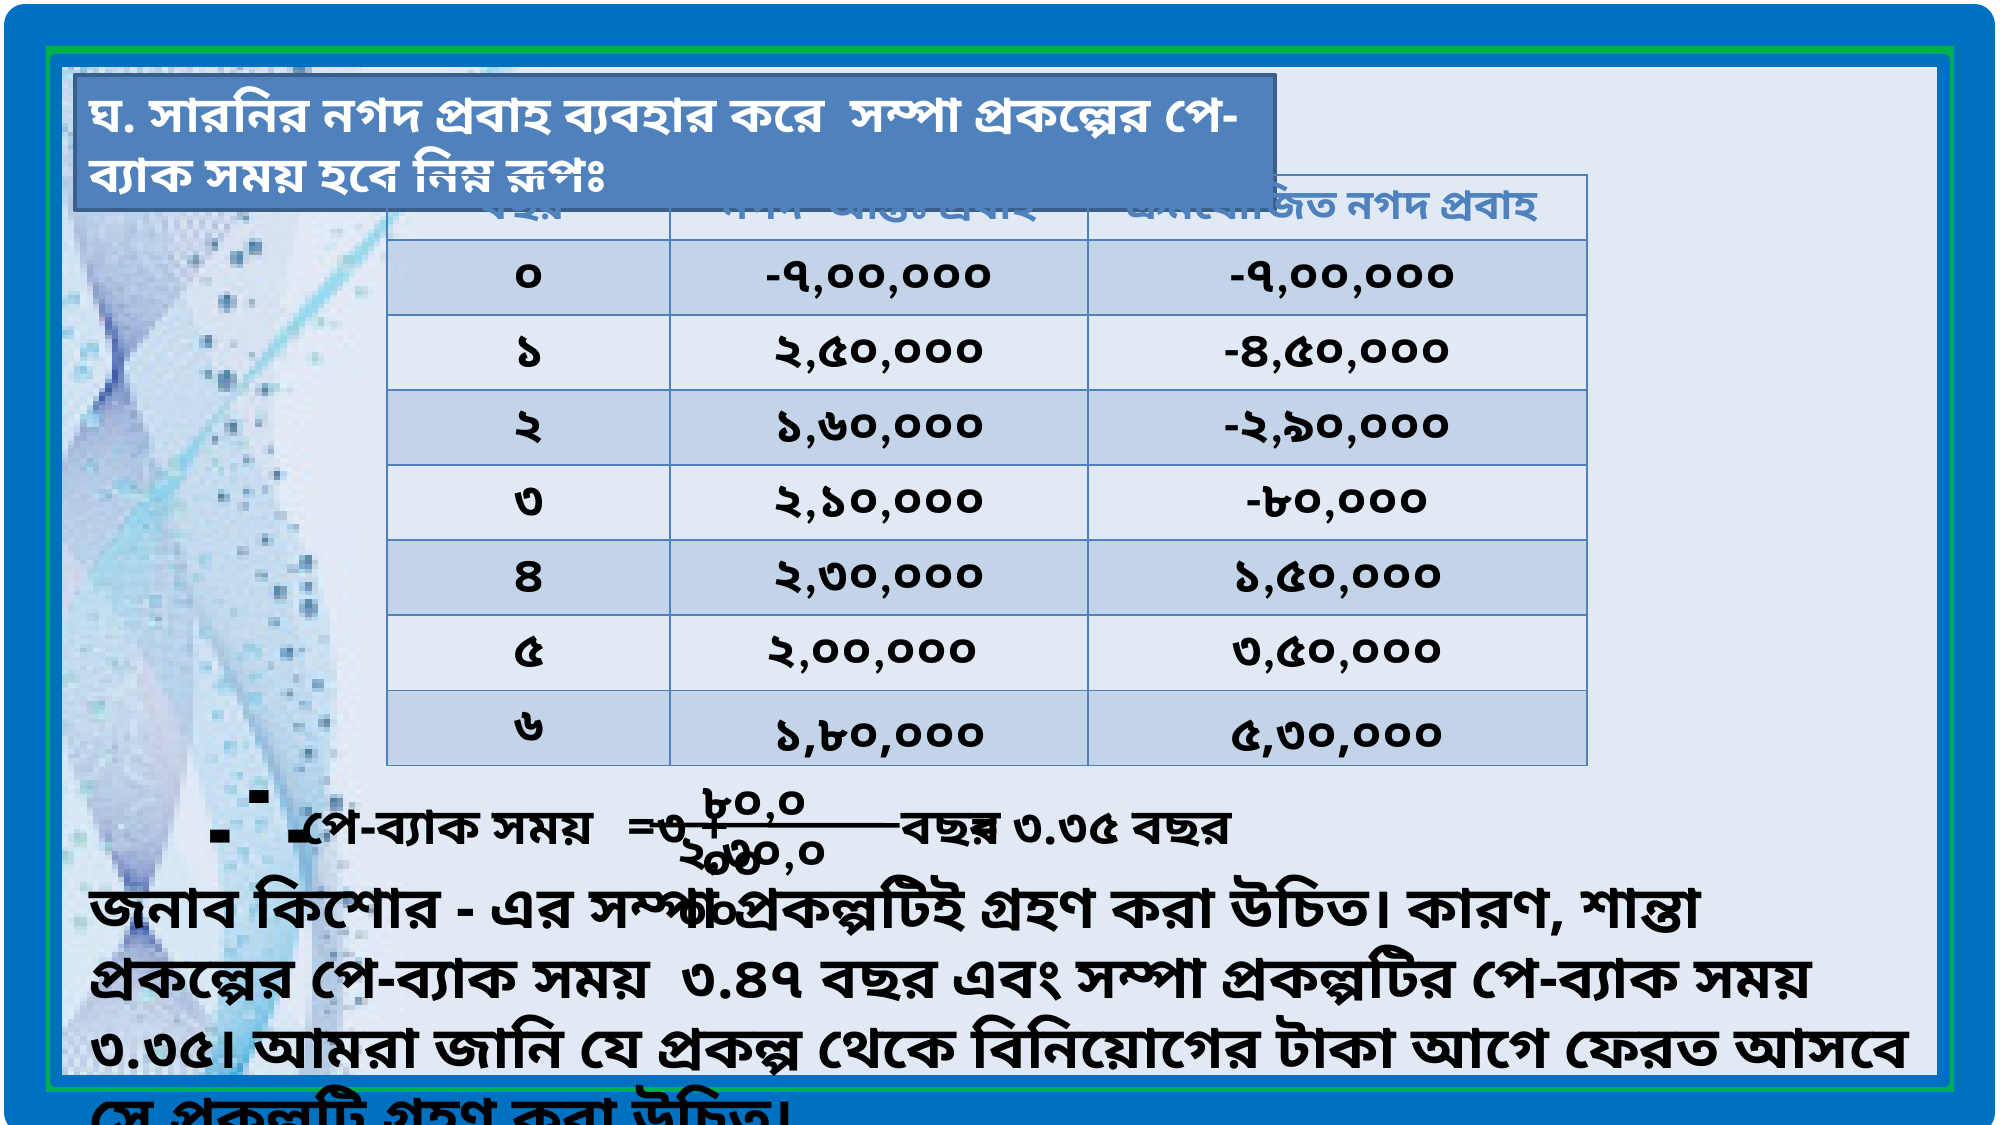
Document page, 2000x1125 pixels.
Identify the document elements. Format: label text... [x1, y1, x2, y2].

text_box [23, 23, 1977, 1115]
text_box জনাব কিশোর - এর সম্পা প্রকল্পটিই গ্রহণ করা উচিত। কারণ, শান্তা প্রকল্পের পে-ব্যাক সময় ৩.৪৭ বছর এবং সম্পা প্রকল্পটির পে-ব্যাক সময় ৩.৩৫। আমরা জানি যে প্রকল্প থেকে বিনিয়োগের টাকা আগে ফেরত আসবে সে প্রকল্পটি গ্রহণ করা উচিত। [74, 1082, 1925, 1125]
picture [61, 66, 1938, 1076]
